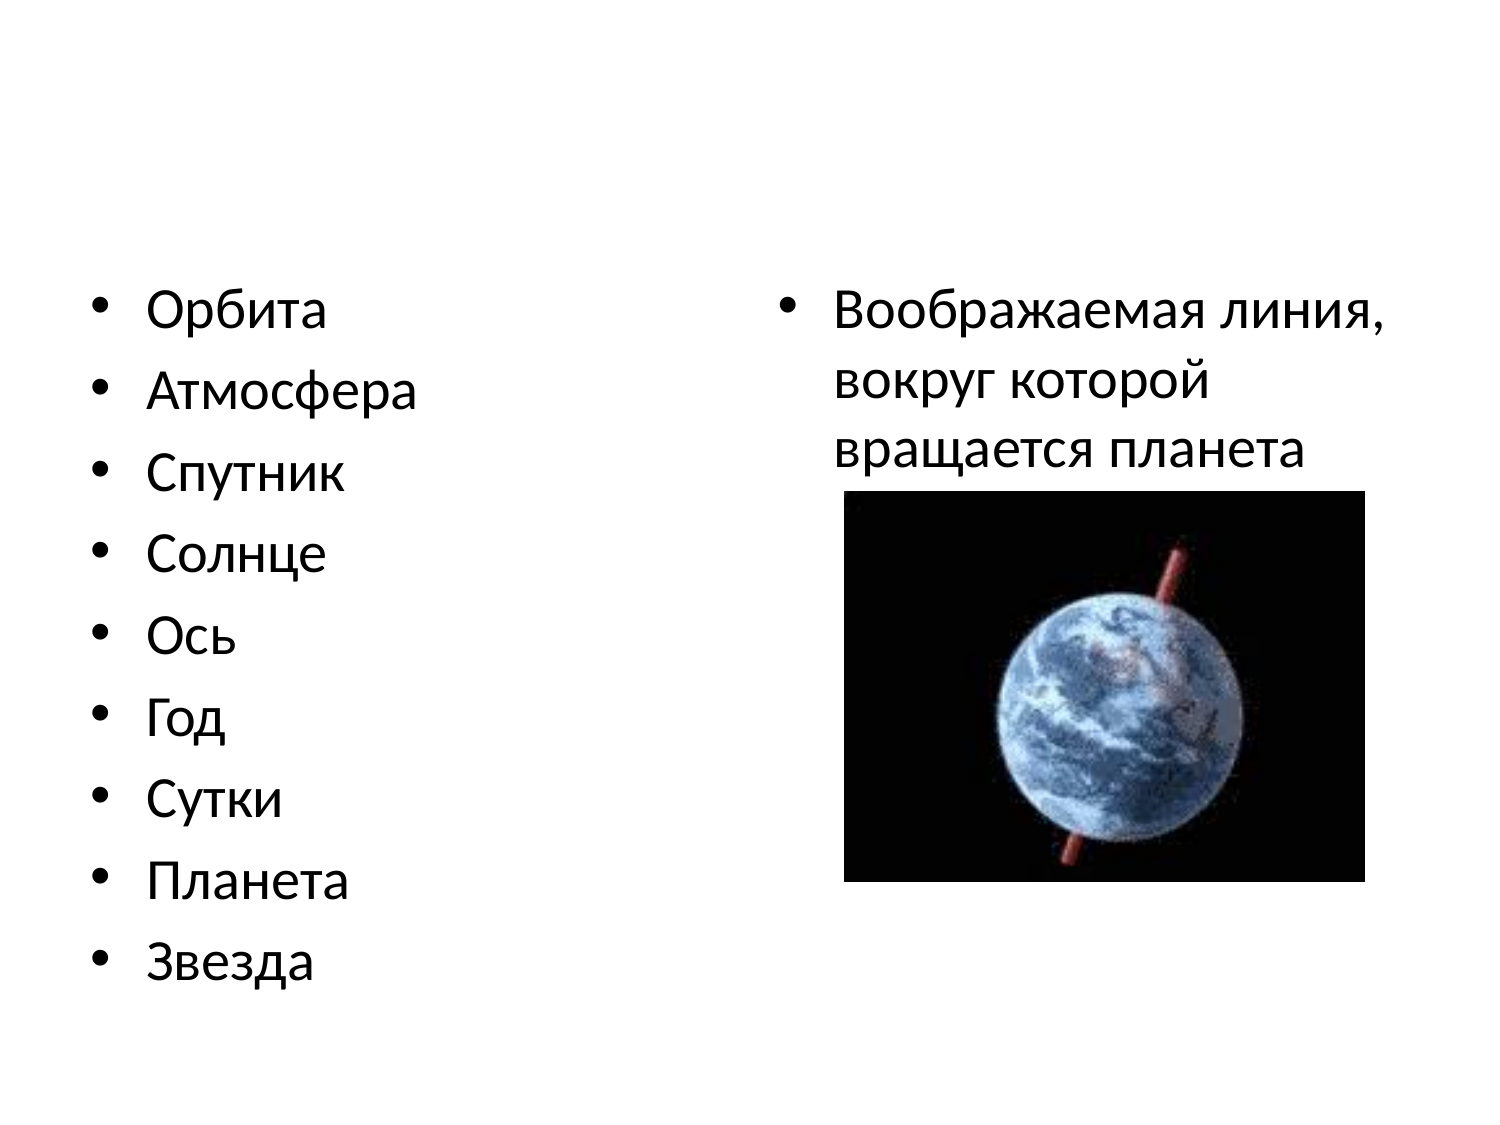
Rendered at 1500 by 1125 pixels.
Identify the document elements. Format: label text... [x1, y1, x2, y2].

list Воображаемая линия, вокруг которой вращается планета [762, 262, 1425, 1005]
picture [844, 491, 1365, 882]
list Орбита Атмосфера Спутник Солнце Ось Год Сутки Планета Звезда [75, 262, 738, 1005]
